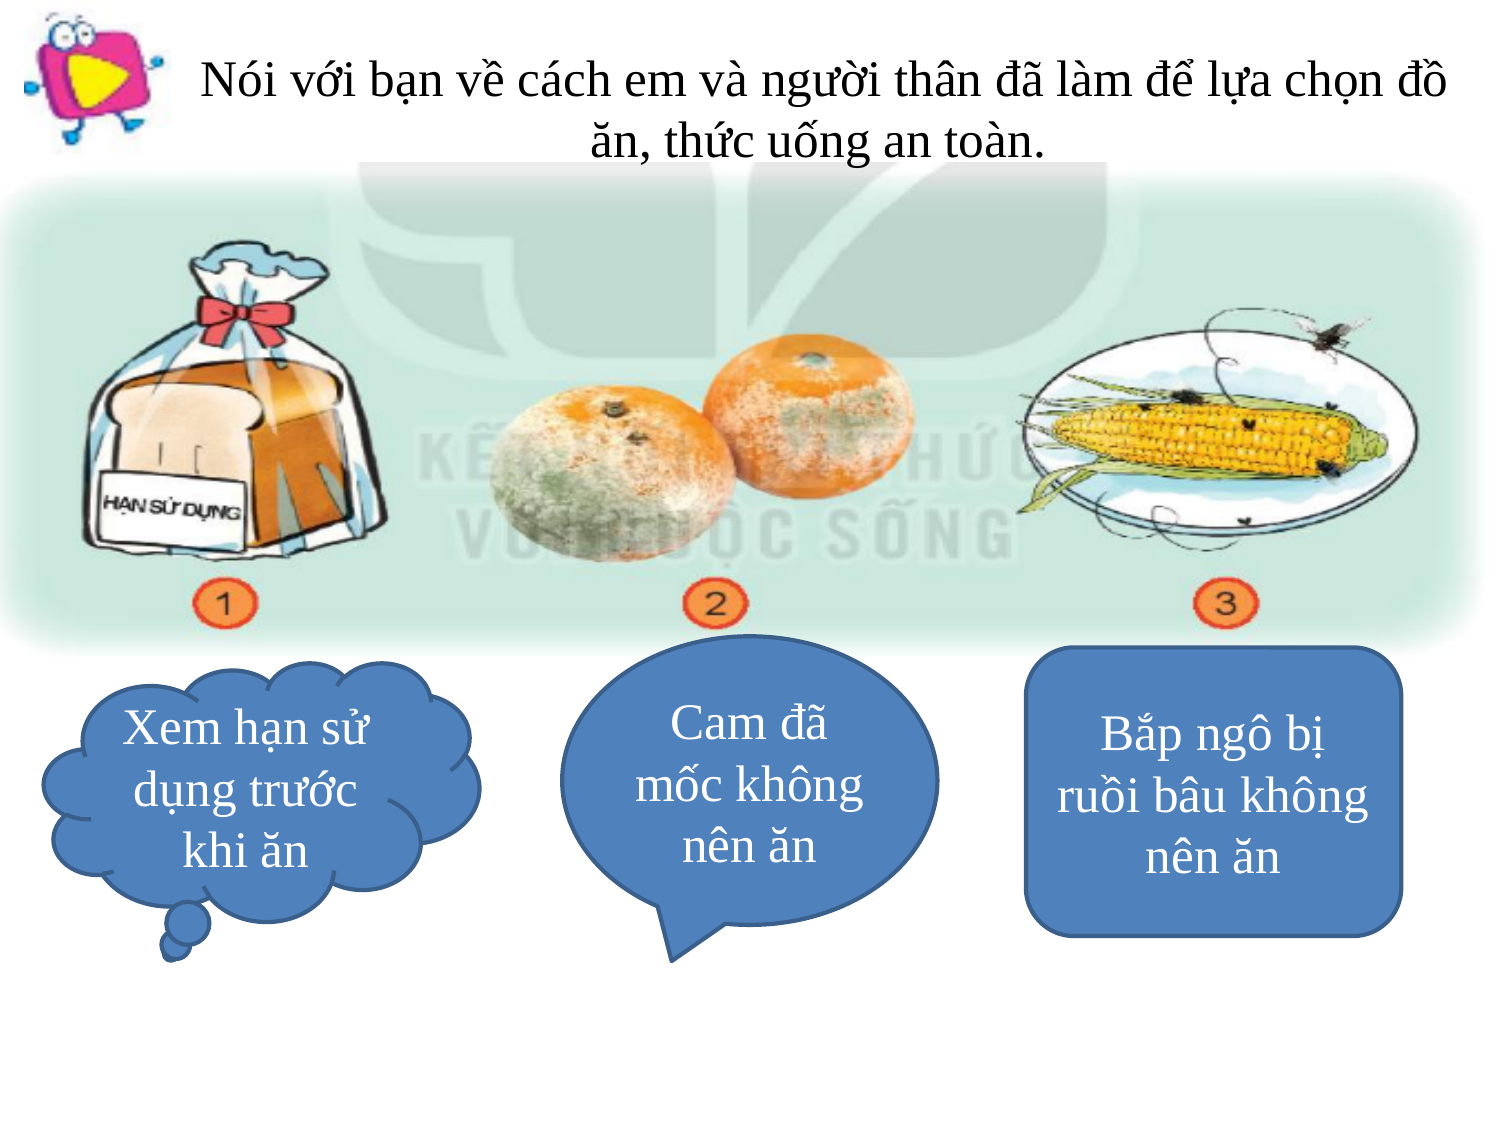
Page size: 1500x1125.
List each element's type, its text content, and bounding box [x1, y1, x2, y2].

text_box Cam đã mốc không nên ăn [560, 672, 940, 964]
picture [0, 0, 1500, 663]
text_box Nói với bạn về cách em và người thân đã làm để lựa chọn đồ ăn, thức uống an toàn. [174, 37, 1500, 161]
text_box Xem hạn sử dụng trước khi ăn [41, 672, 482, 963]
text_box Bắp ngô bị ruồi bâu không nên ăn [1023, 672, 1404, 939]
